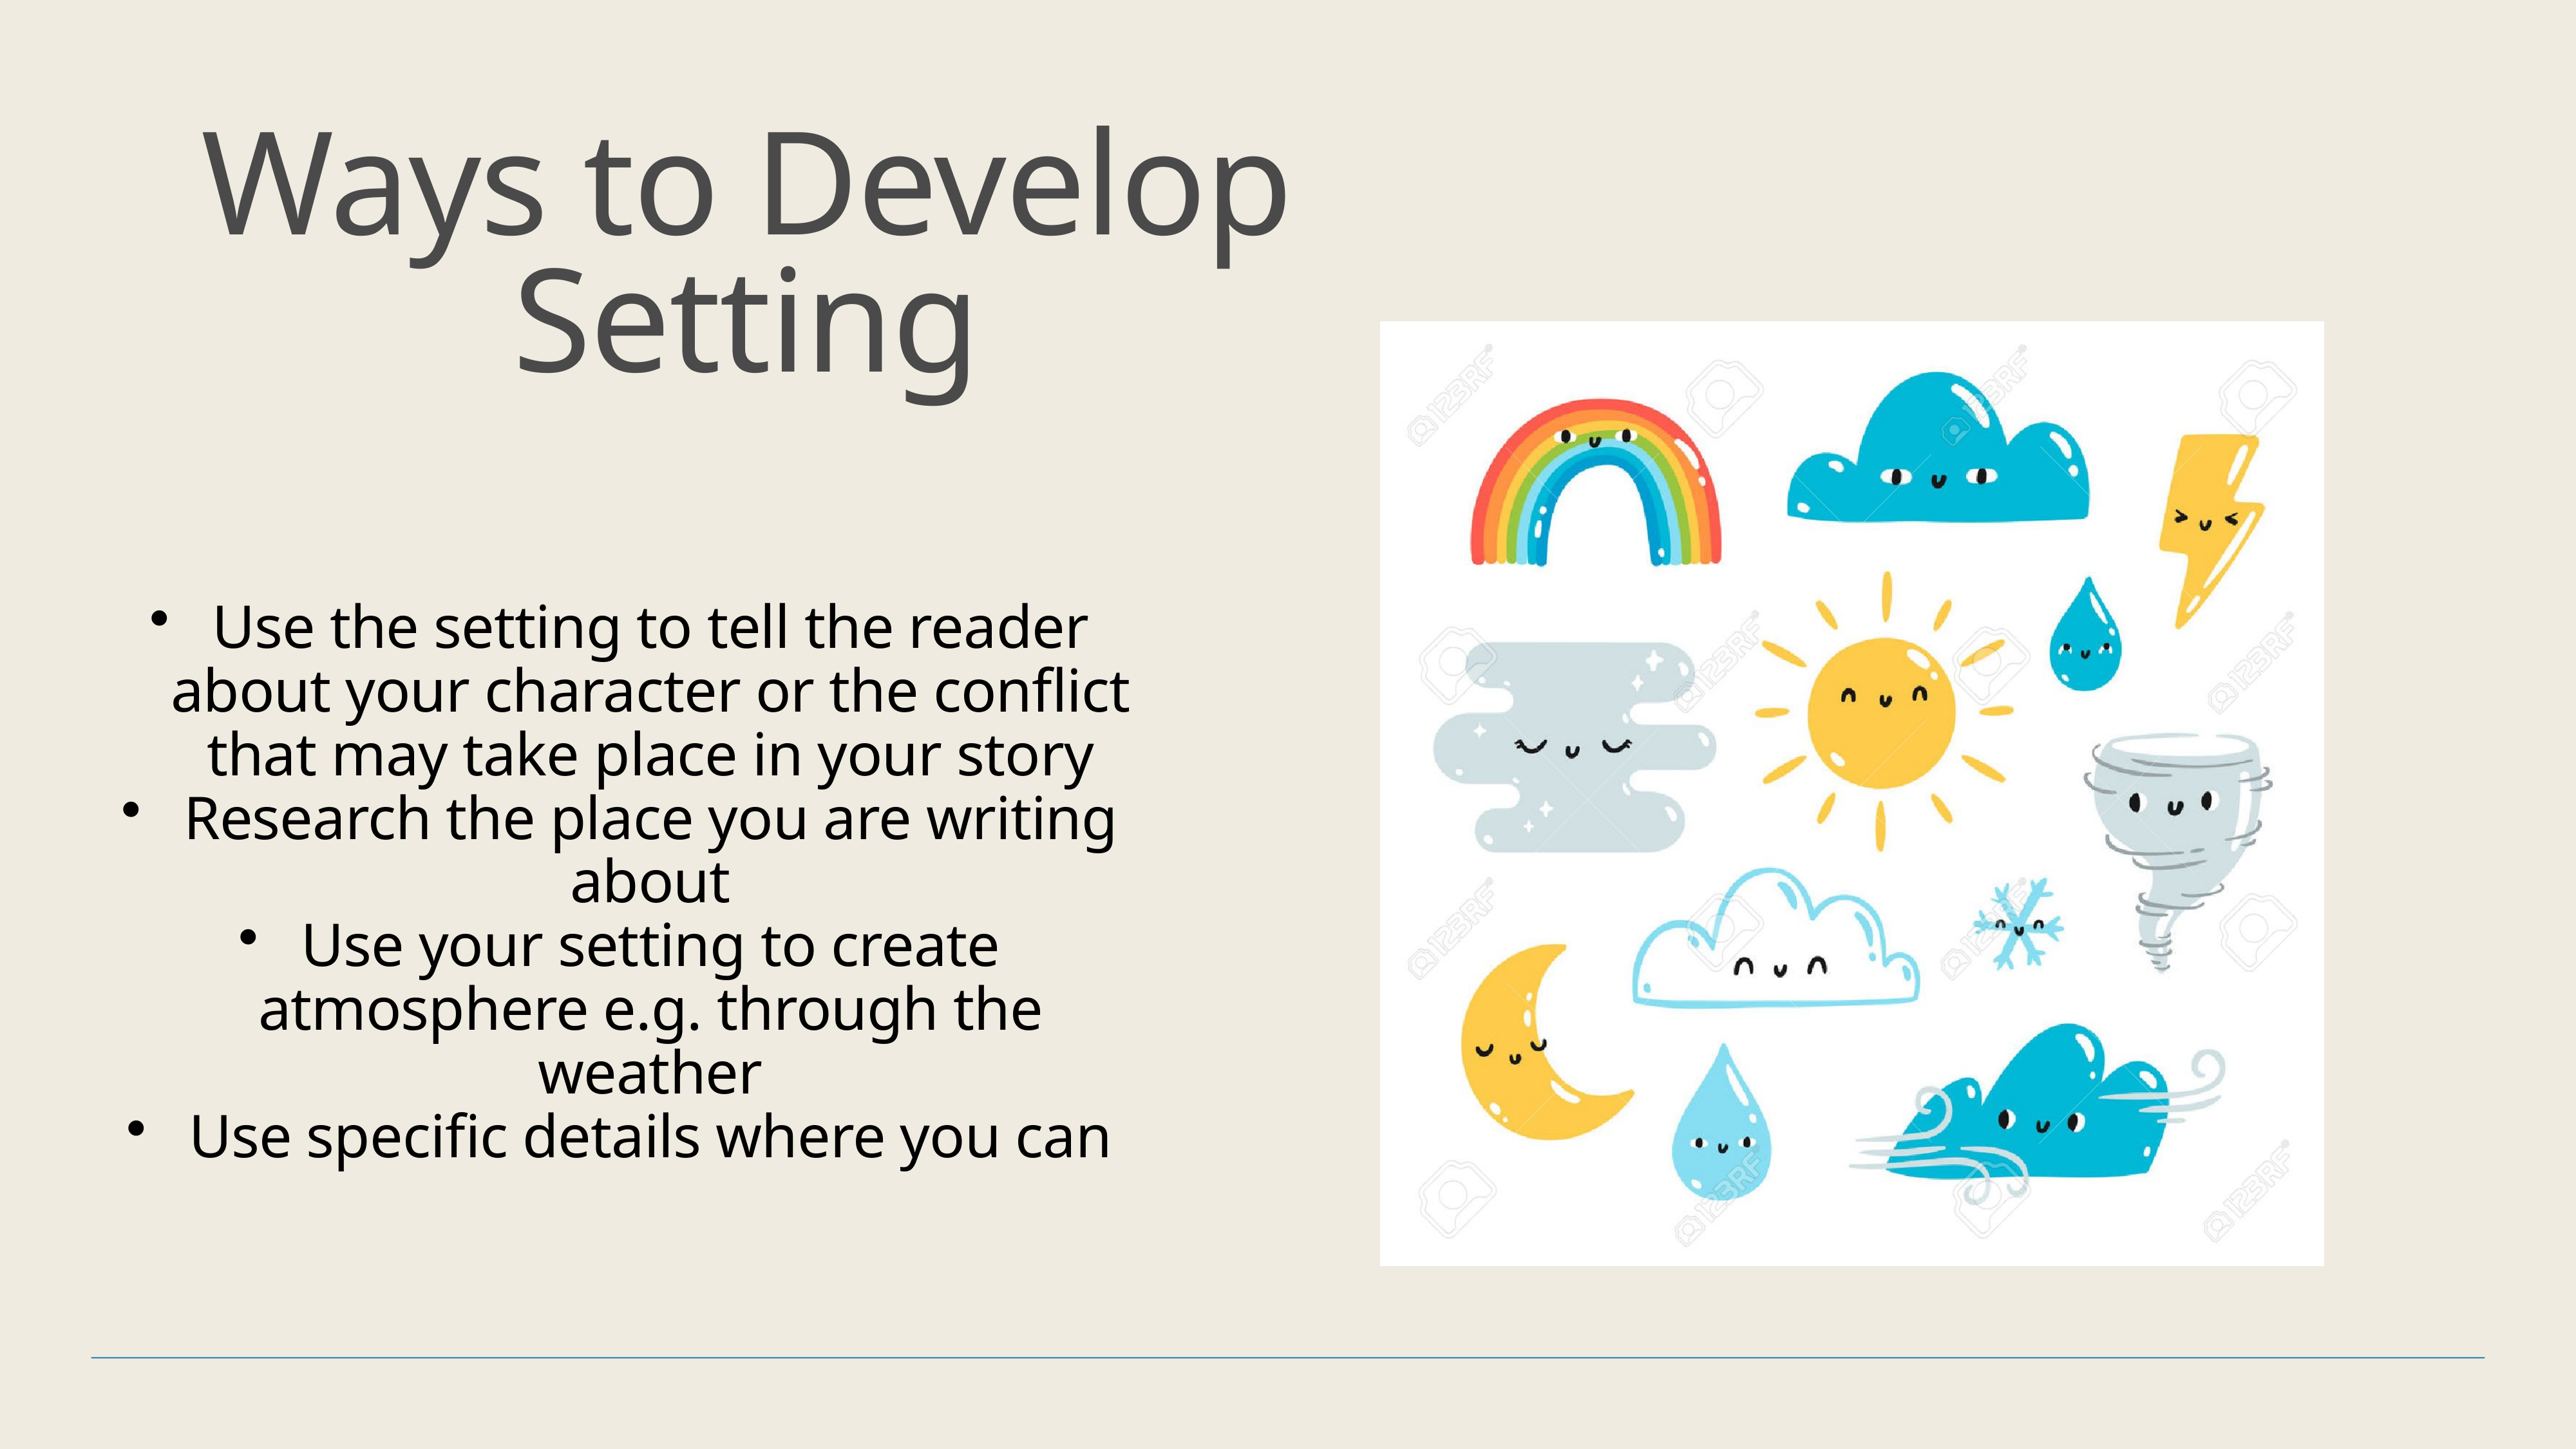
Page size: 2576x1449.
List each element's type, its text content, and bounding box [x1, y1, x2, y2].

text_box Use the setting to tell the reader about your character or the conflict that may take place in your story Research the place you are writing about Use your setting to create atmosphere e.g. through the weather Use specific details where you can [77, 591, 1162, 1176]
title Ways to Develop Setting [108, 119, 1385, 469]
picture [1380, 321, 2324, 1266]
